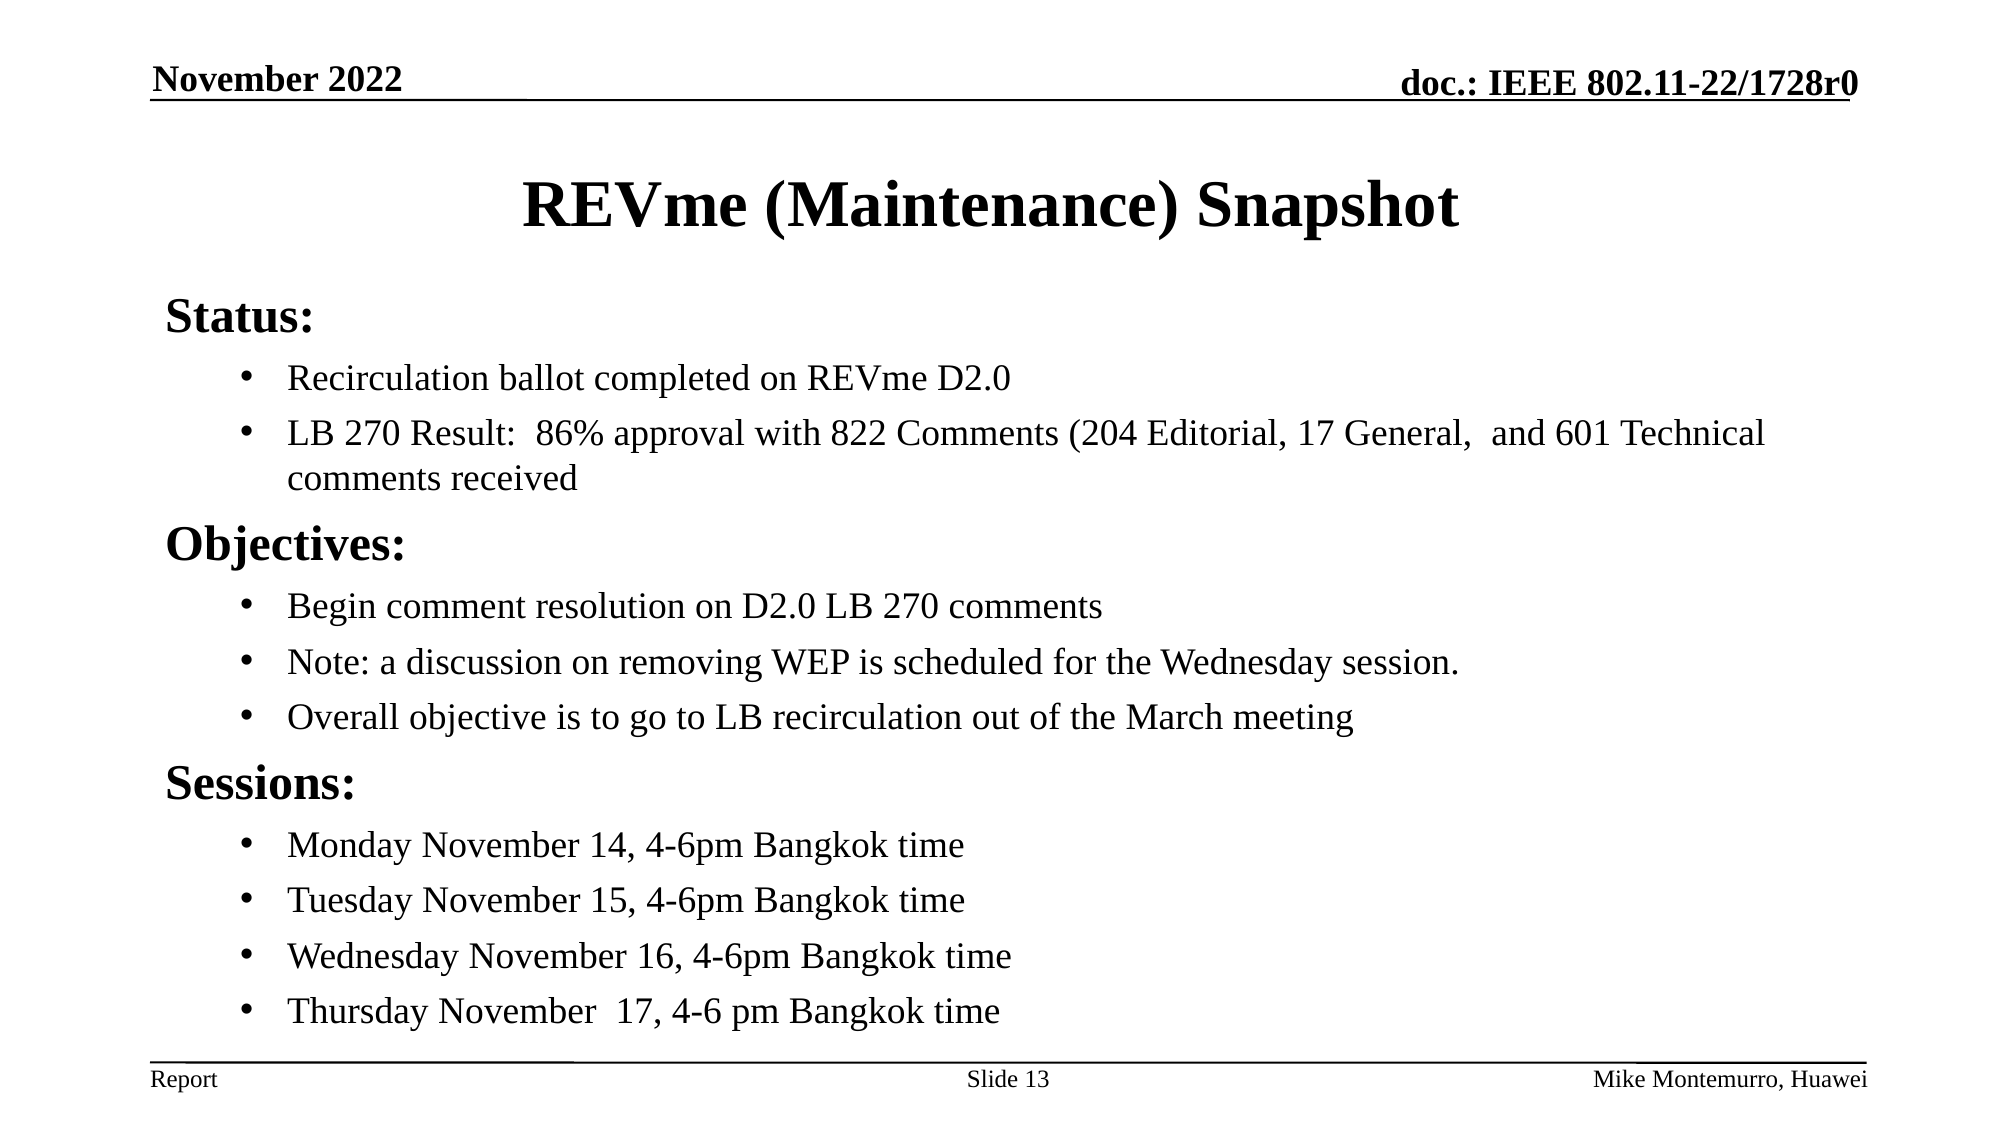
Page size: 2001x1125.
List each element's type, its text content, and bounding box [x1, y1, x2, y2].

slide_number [152, 54, 563, 100]
list Status: Recirculation ballot completed on REVme D2.0 LB 270 Result: 86% approval with 822 Comments (204 Editorial, 17 General, and 601 Technical comments received Objectives: Begin comment resolution on D2.0 LB 270 comments Note: a discussion on removing WEP is scheduled for the Wednesday session. Overall objective is to go to LB recirculation out of the March meeting Sessions: Monday November 14, 4-6pm Bangkok time Tuesday November 15, 4-6pm Bangkok time Wednesday November 16, 4-6pm Bangkok time Thursday November 17, 4-6 pm Bangkok time [149, 274, 1850, 1000]
title REVme (Maintenance) Snapshot [149, 112, 1850, 274]
footer Mike Montemurro, Huawei [1171, 1061, 1869, 1093]
slide_number Slide 13 [950, 1061, 1067, 1123]
